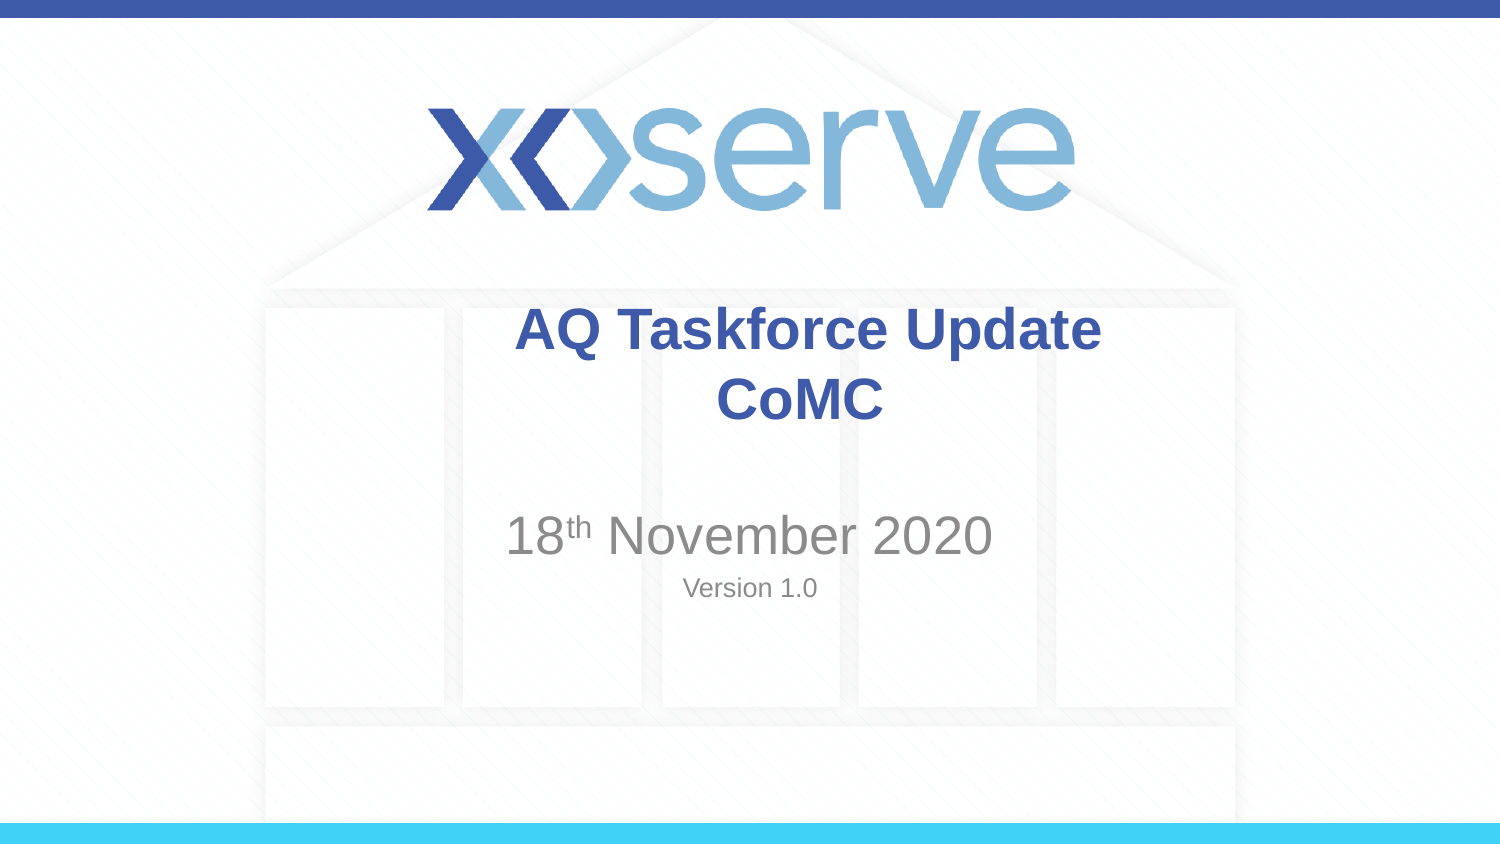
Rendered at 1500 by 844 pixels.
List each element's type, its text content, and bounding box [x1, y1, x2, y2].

subtitle 18th November 2020 Version 1.0 [225, 492, 1275, 709]
title AQ Taskforce Update CoMC [171, 270, 1447, 452]
picture [0, 0, 1500, 844]
text_box [729, 391, 770, 452]
